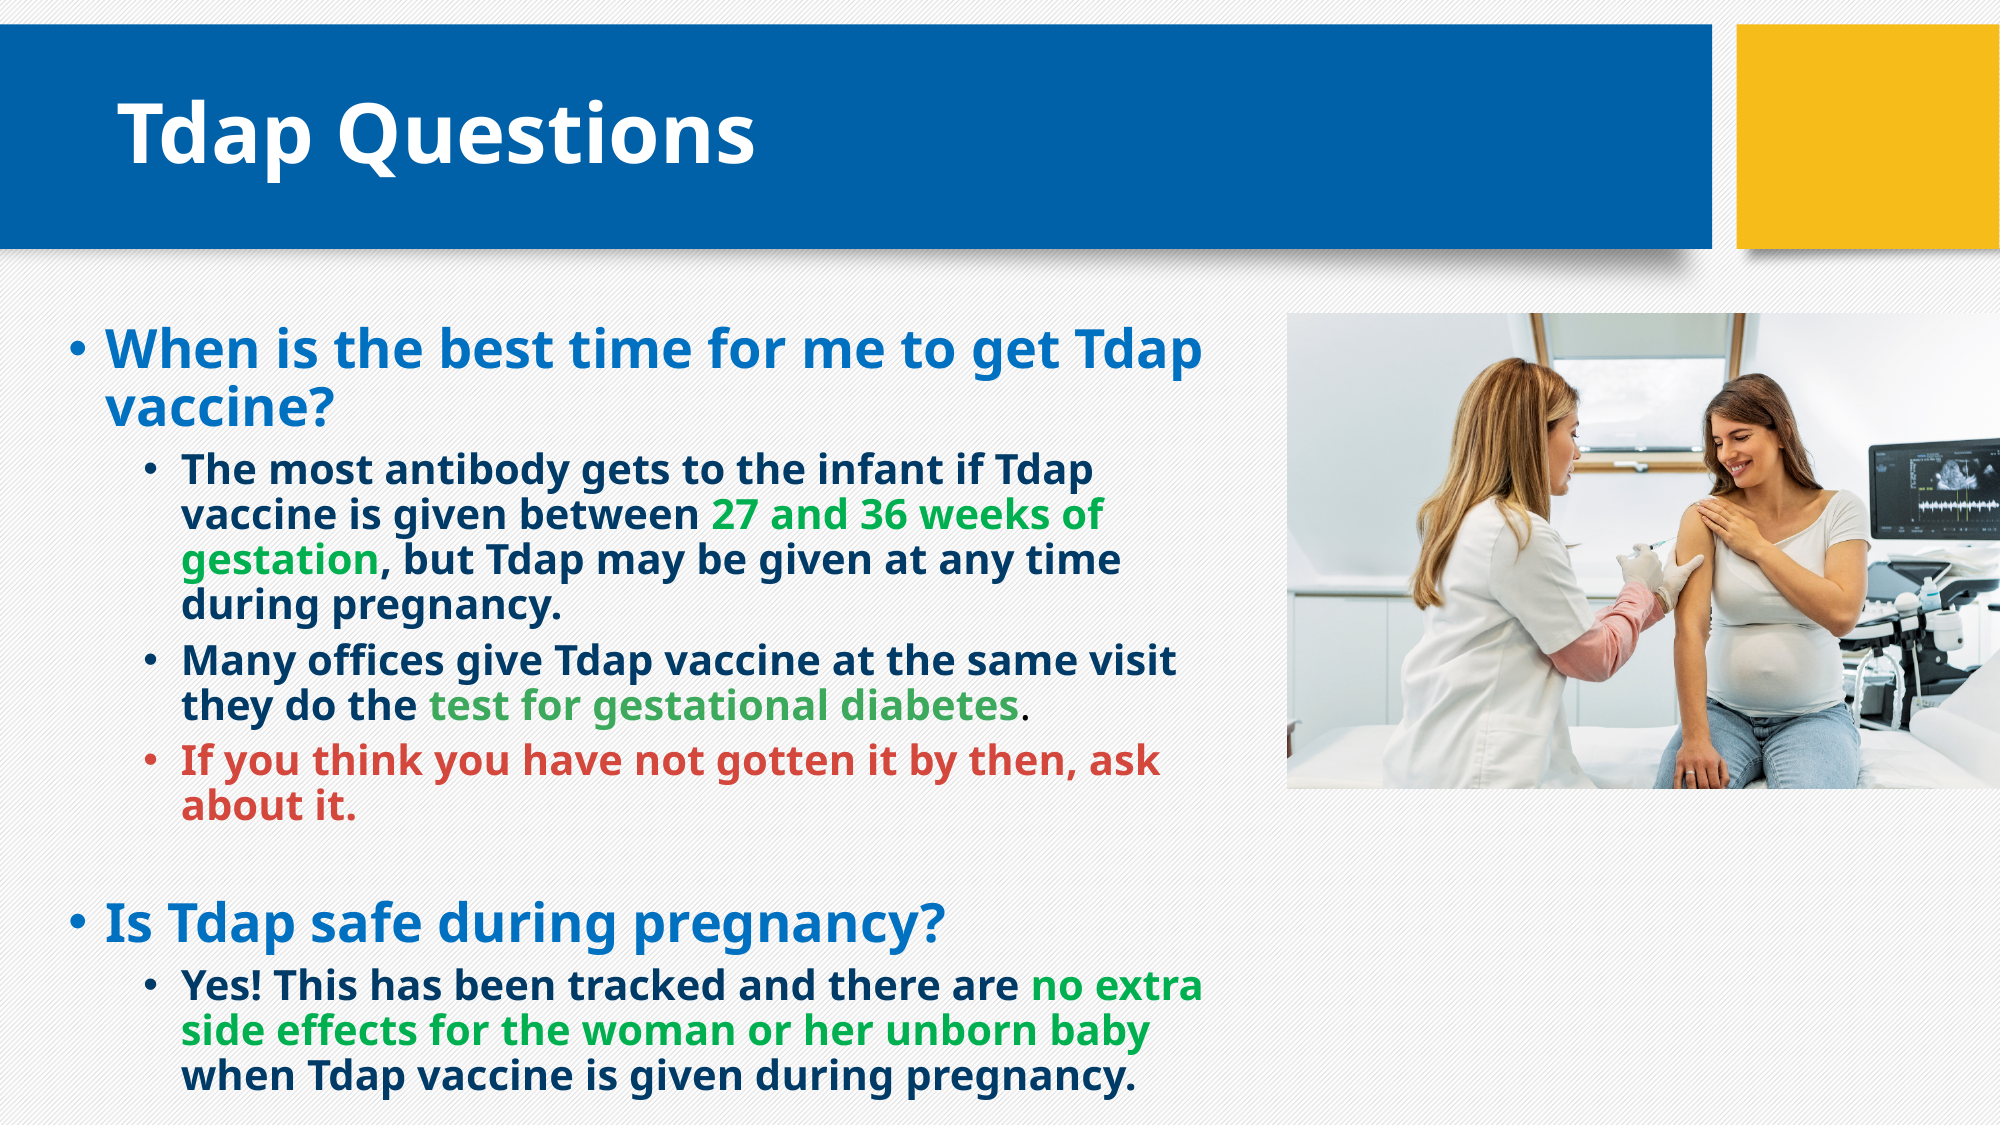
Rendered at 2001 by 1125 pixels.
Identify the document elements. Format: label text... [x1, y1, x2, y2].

picture [0, 249, 1713, 301]
picture [1287, 313, 2000, 1027]
picture [1736, 249, 2000, 272]
list When is the best time for me to get Tdap vaccine? The most antibody gets to the infant if Tdap vaccine is given between 27 and 36 weeks of gestation, but Tdap may be given at any time during pregnancy. Many offices give Tdap vaccine at the same visit they do the test for gestational diabetes. If you think you have not gotten it by then, ask about it. Is Tdap safe during pregnancy? Yes! This has been tracked and there are no extra side effects for the woman or her unborn baby when Tdap vaccine is given during pregnancy. [53, 313, 1268, 905]
title Tdap Questions [101, 48, 1679, 226]
